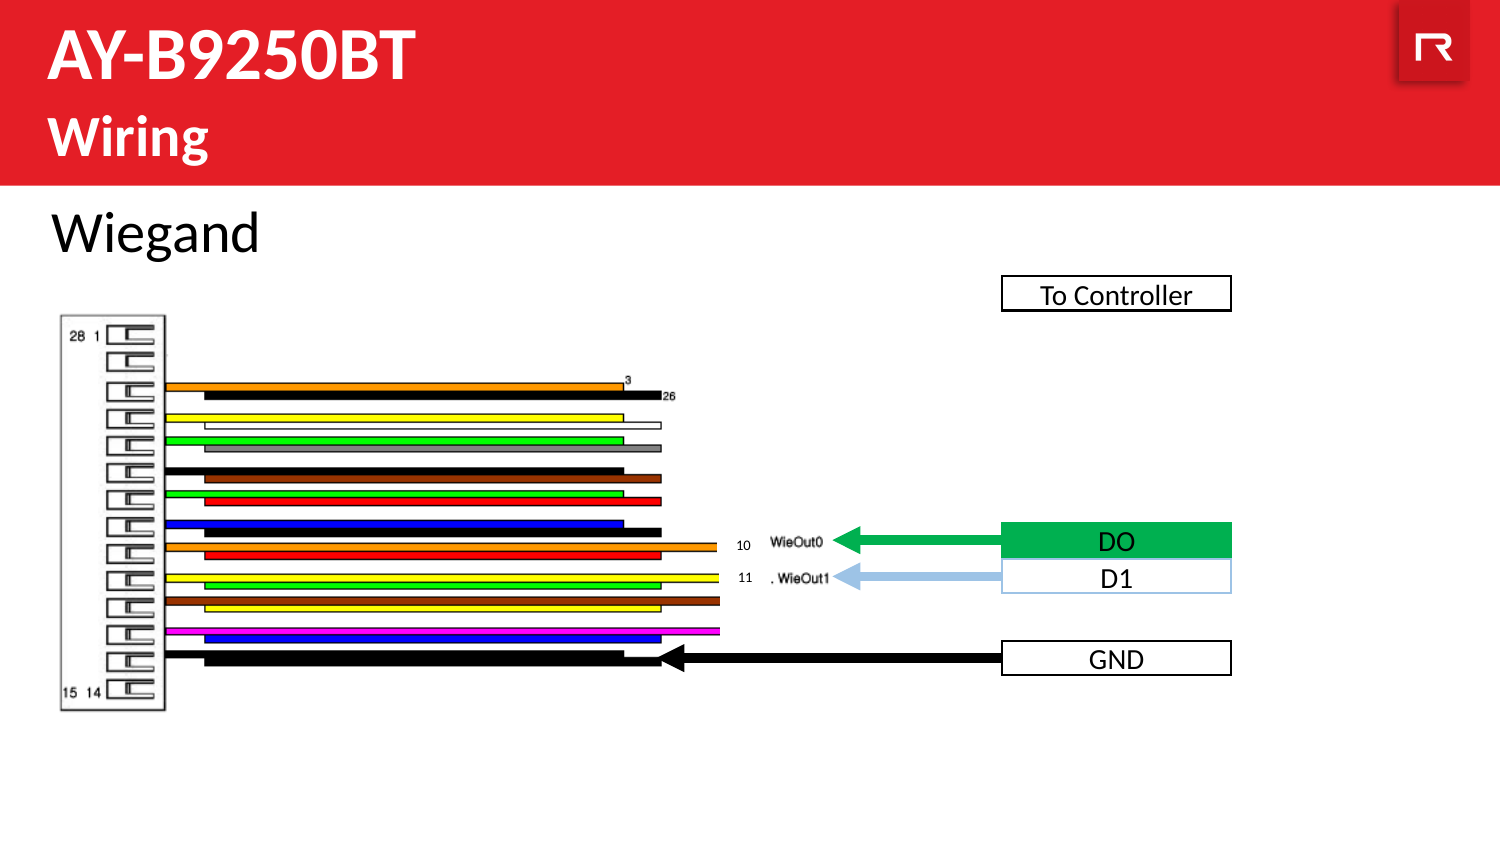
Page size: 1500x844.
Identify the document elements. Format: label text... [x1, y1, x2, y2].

list Wiring [33, 98, 1357, 176]
text_box D1 [1001, 558, 1232, 594]
list Wiegand [37, 187, 1458, 834]
text_box To Controller [1001, 275, 1232, 312]
list AY-B9250BT [33, 12, 1356, 95]
picture [42, 267, 937, 754]
picture [1399, 0, 1470, 81]
text_box GND [1001, 640, 1232, 676]
text_box DO [1001, 522, 1232, 558]
